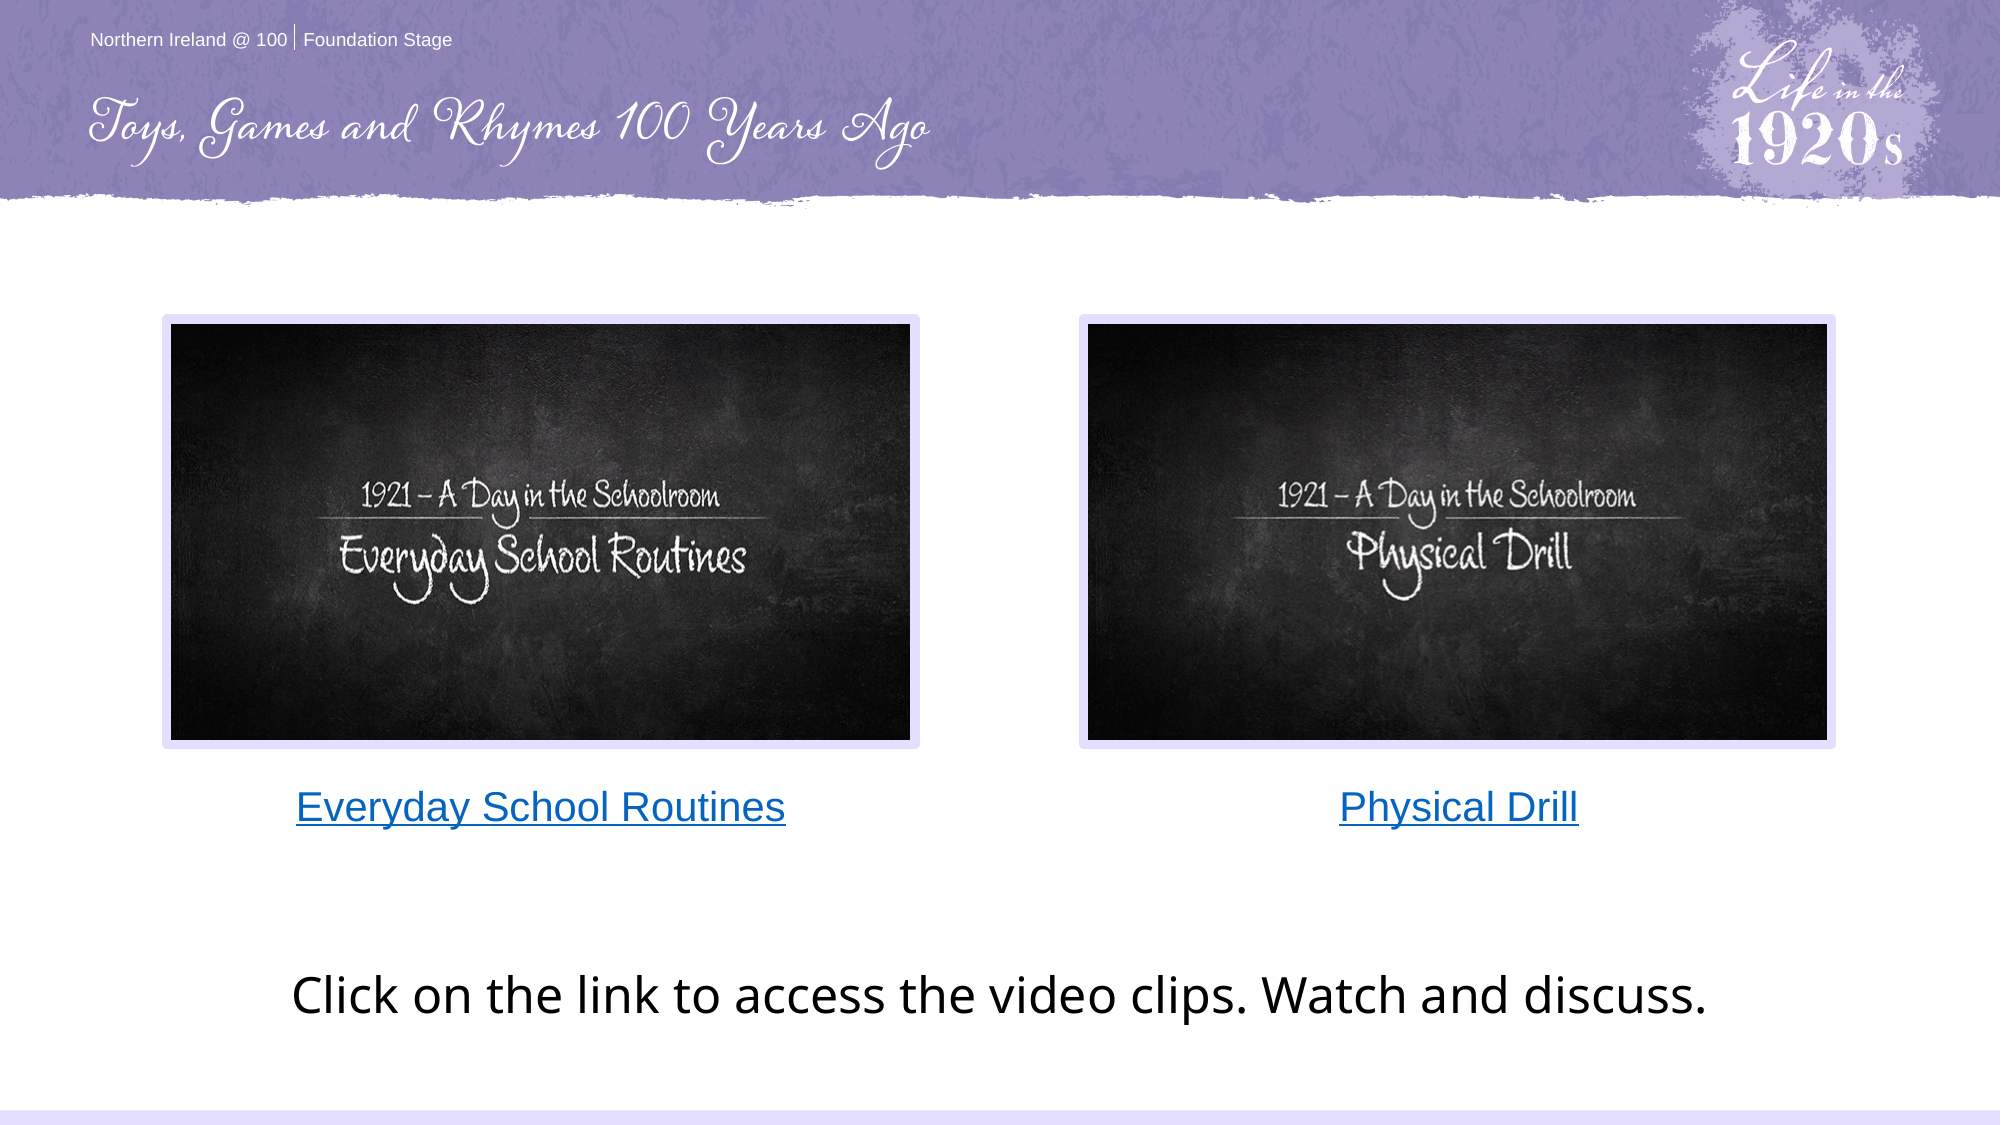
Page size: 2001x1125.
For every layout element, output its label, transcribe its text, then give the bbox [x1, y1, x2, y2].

picture [1087, 323, 1828, 740]
text_box Everyday School Routines [171, 772, 911, 838]
picture [171, 323, 911, 740]
picture [0, 0, 2000, 211]
text_box Click on the link to access the video clips. Watch and discuss. [0, 956, 2000, 1031]
text_box Physical Drill [1085, 772, 1833, 838]
